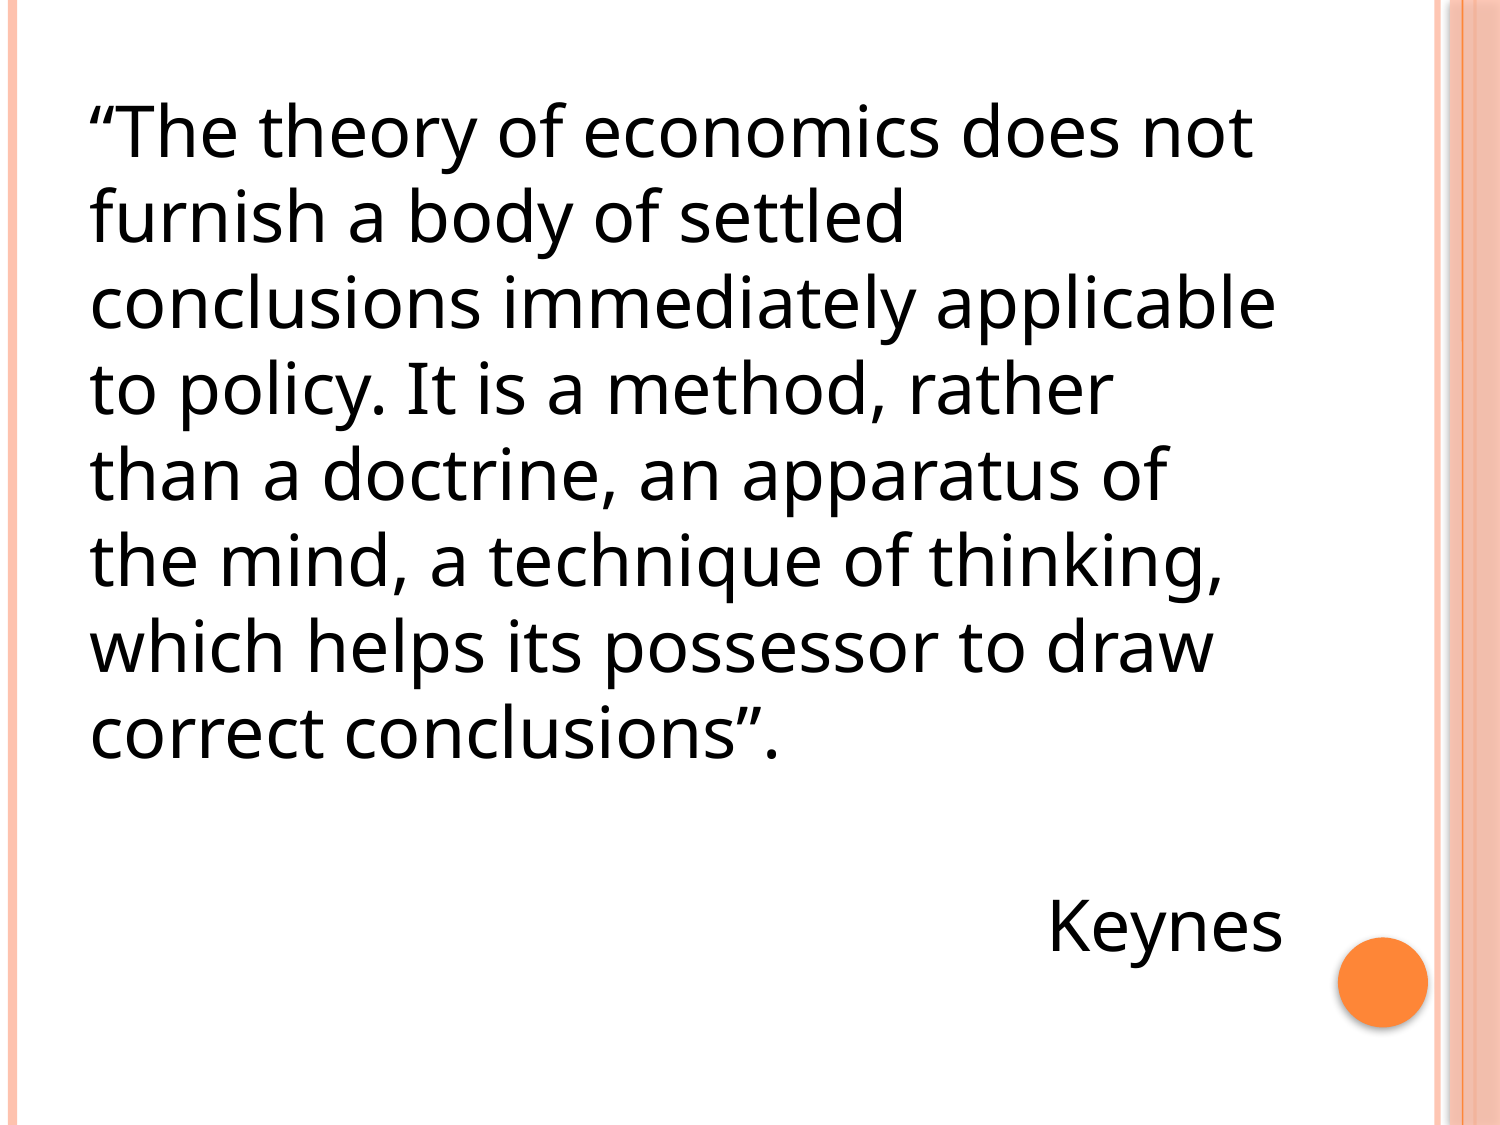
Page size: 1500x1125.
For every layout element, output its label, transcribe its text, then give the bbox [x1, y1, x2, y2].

list “The theory of economics does not furnish a body of settled conclusions immediately applicable to policy. It is a method, rather than a doctrine, an apparatus of the mind, a technique of thinking, which helps its possessor to draw correct conclusions”. Keynes [75, 78, 1300, 1062]
